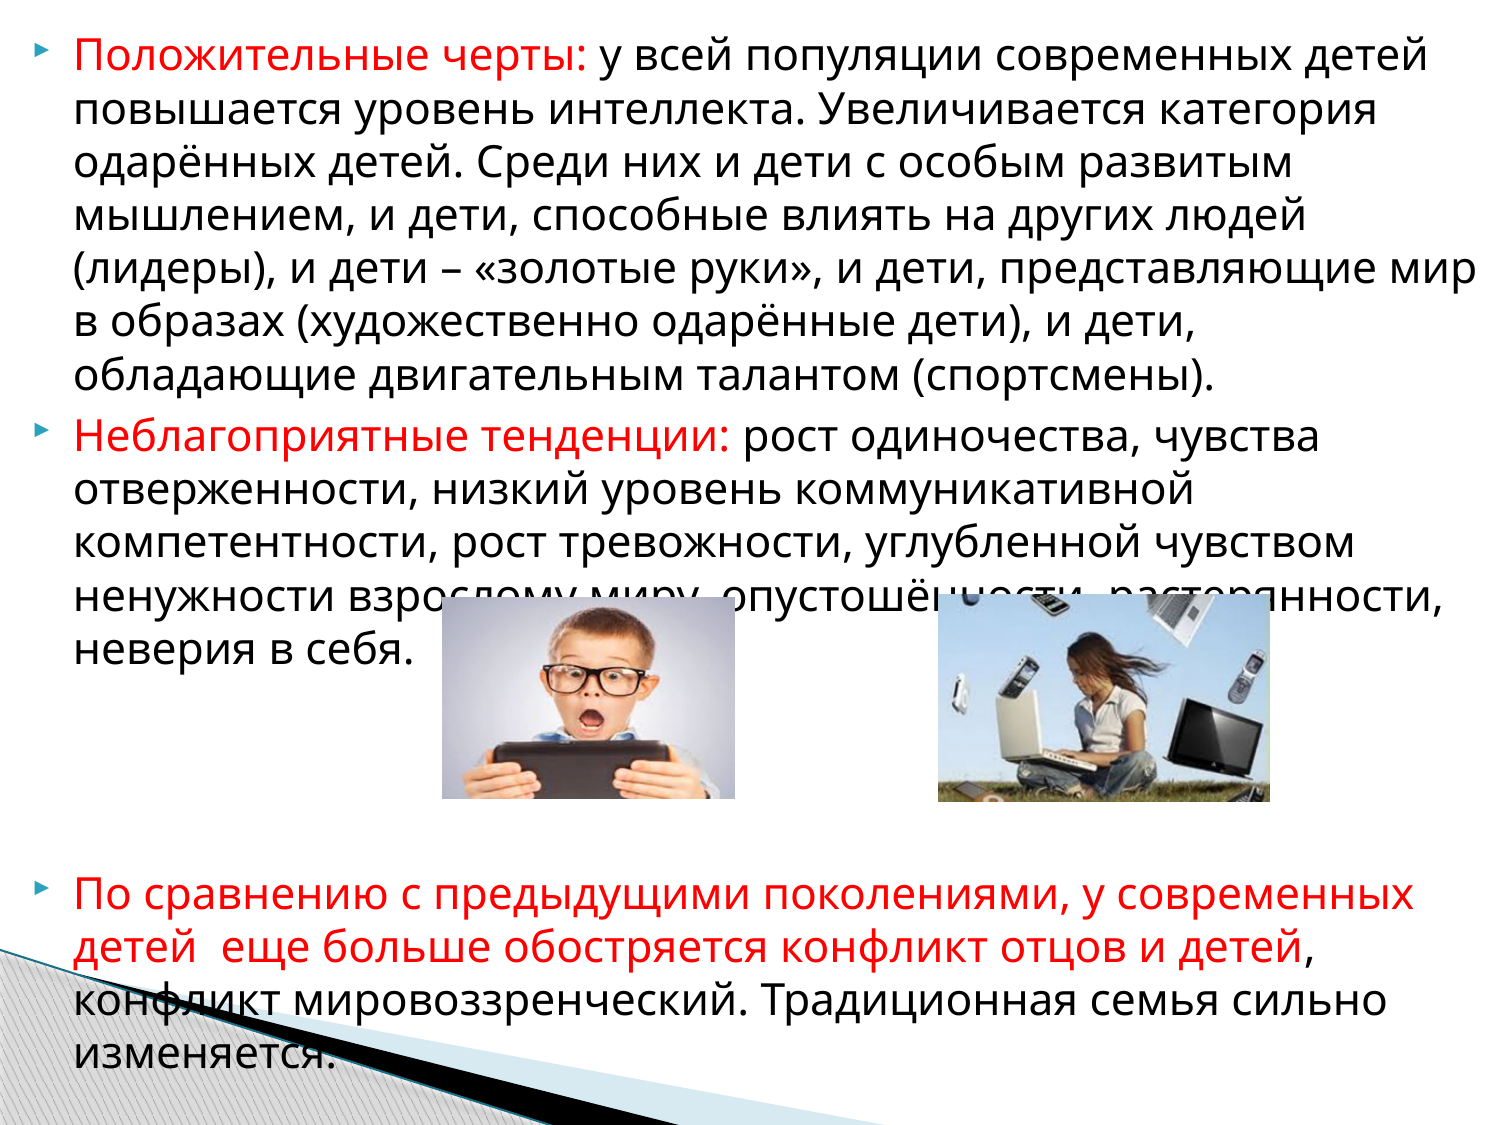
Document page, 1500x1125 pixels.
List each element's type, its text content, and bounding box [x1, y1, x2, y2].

picture [938, 594, 1270, 802]
list Положительные черты: у всей популяции современных детей повышается уровень интеллекта. Увеличивается категория одарённых детей. Среди них и дети с особым развитым мышлением, и дети, способные влиять на других людей (лидеры), и дети – «золотые руки», и дети, представляющие мир в образах (художественно одарённые дети), и дети, обладающие двигательным талантом (спортсмены). Неблагоприятные тенденции: рост одиночества, чувства отверженности, низкий уровень коммуникативной компетентности, рост тревожности, углубленной чувством ненужности взрослому миру, опустошённости, растерянности, неверия в себя. По сравнению с предыдущими поколениями, у современных детей еще больше обостряется конфликт отцов и детей, конфликт мировоззренческий. Традиционная семья сильно изменяется. [0, 19, 1500, 1094]
picture [442, 597, 735, 799]
